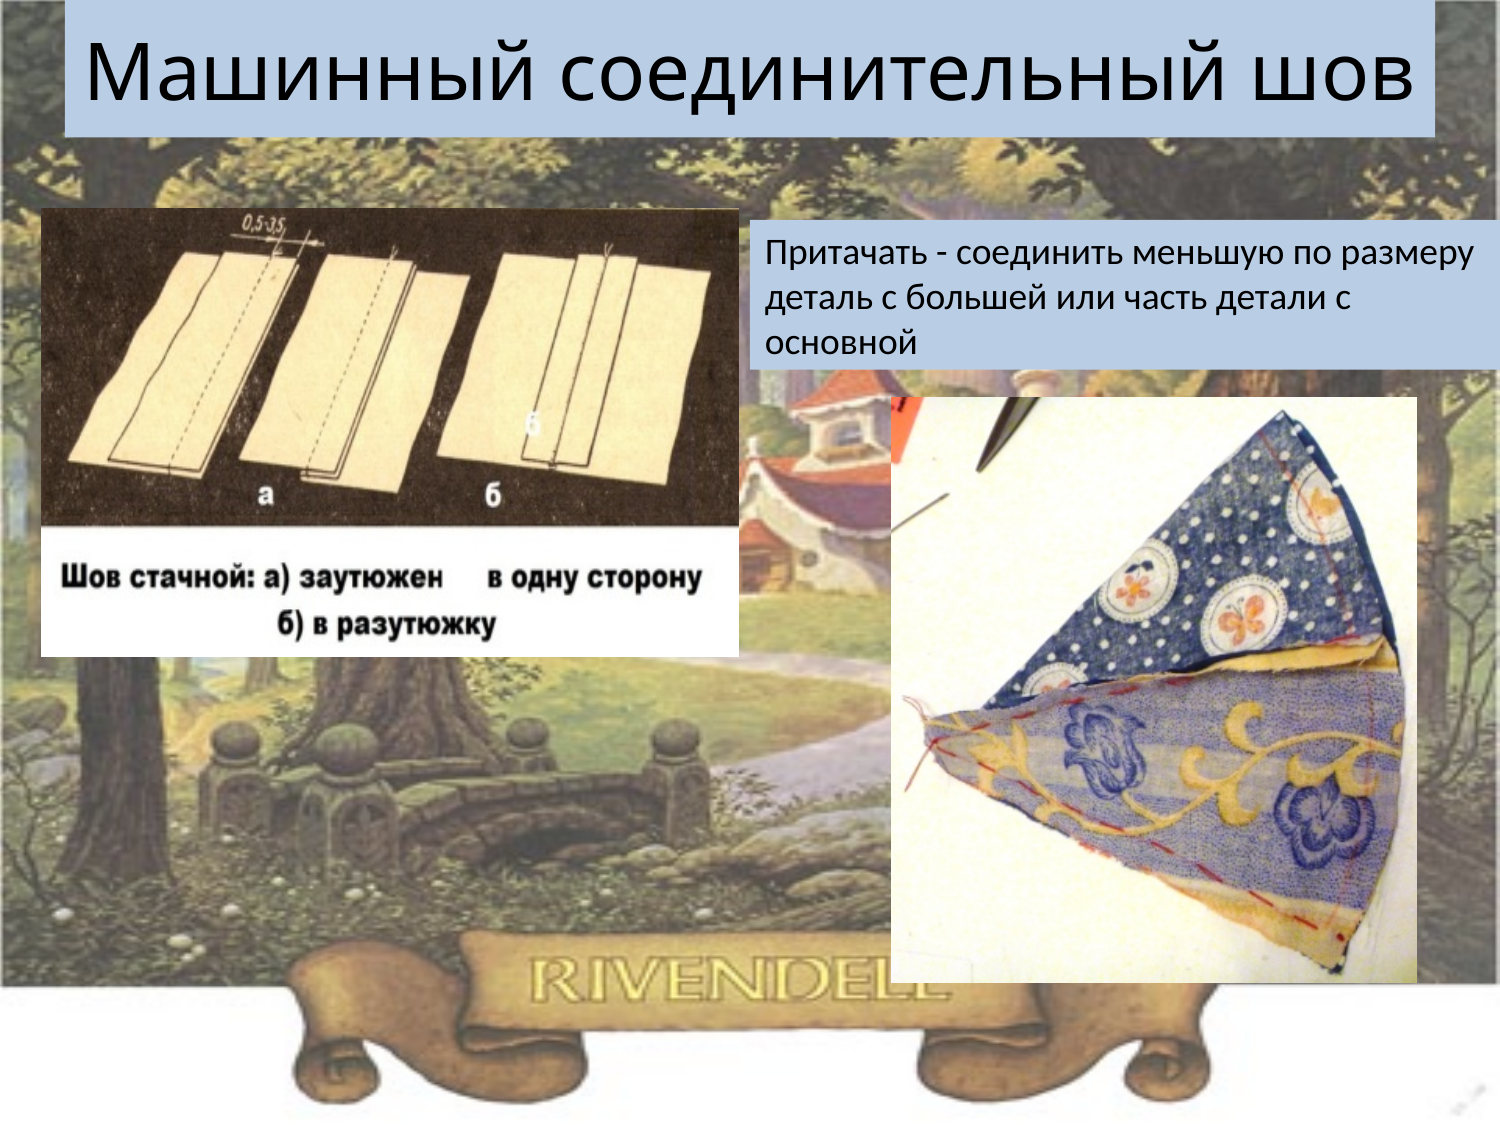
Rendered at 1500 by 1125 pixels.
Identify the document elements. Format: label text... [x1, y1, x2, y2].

picture [891, 396, 1417, 984]
title Машинный соединительный шов [64, 0, 1436, 138]
text_box Притачать - соединить меньшую по размеру деталь с большей или часть детали с основной [749, 219, 1500, 370]
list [40, 207, 739, 658]
